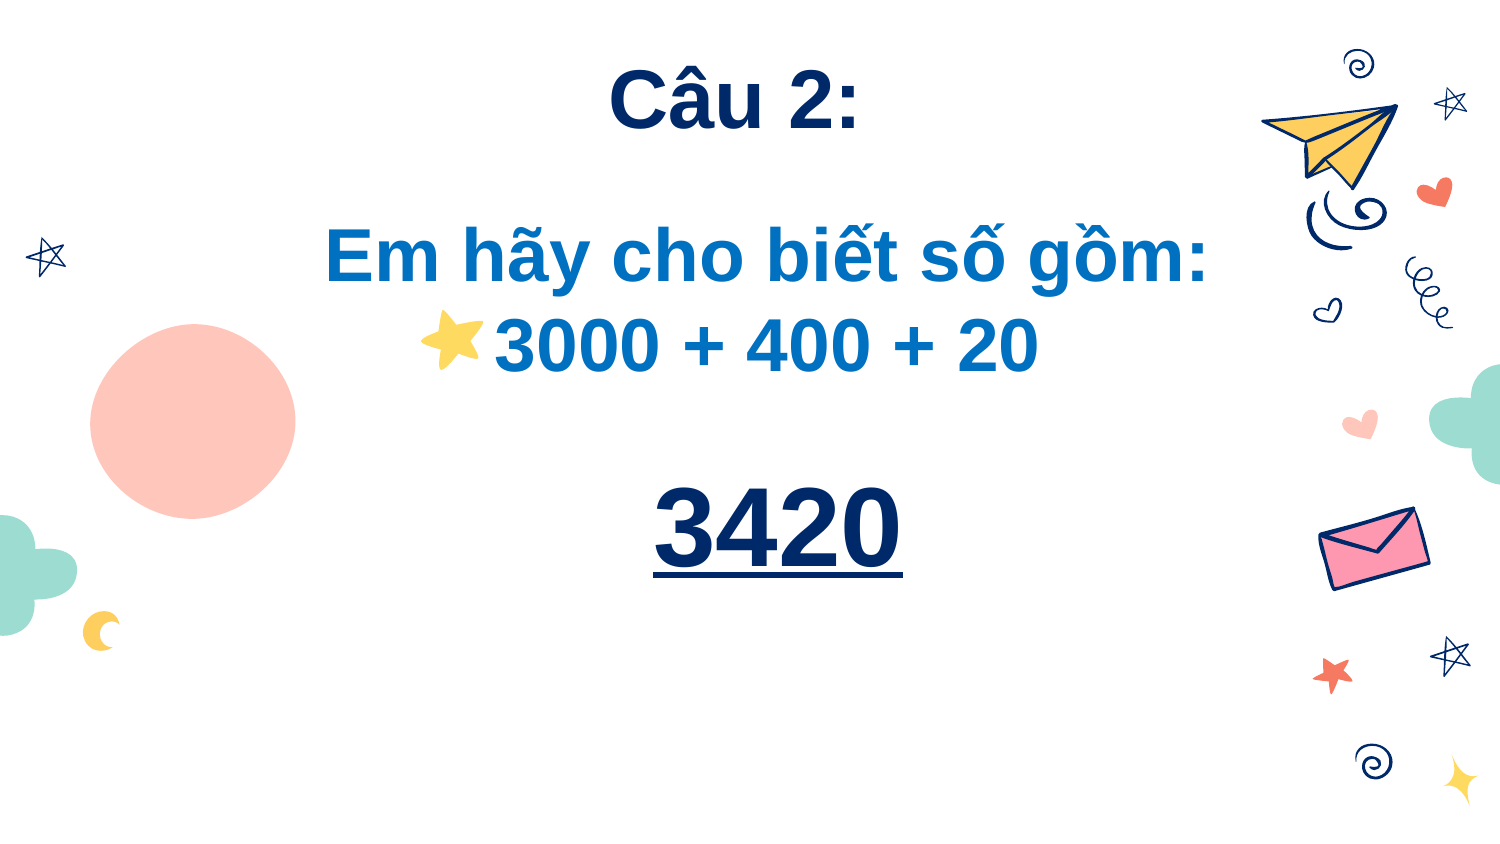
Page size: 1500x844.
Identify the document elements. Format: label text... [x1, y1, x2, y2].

text_box Em hãy cho biết số gồm: 3000 + 400 + 20 3420 [145, 191, 1412, 752]
title Câu 2: [593, 48, 916, 142]
